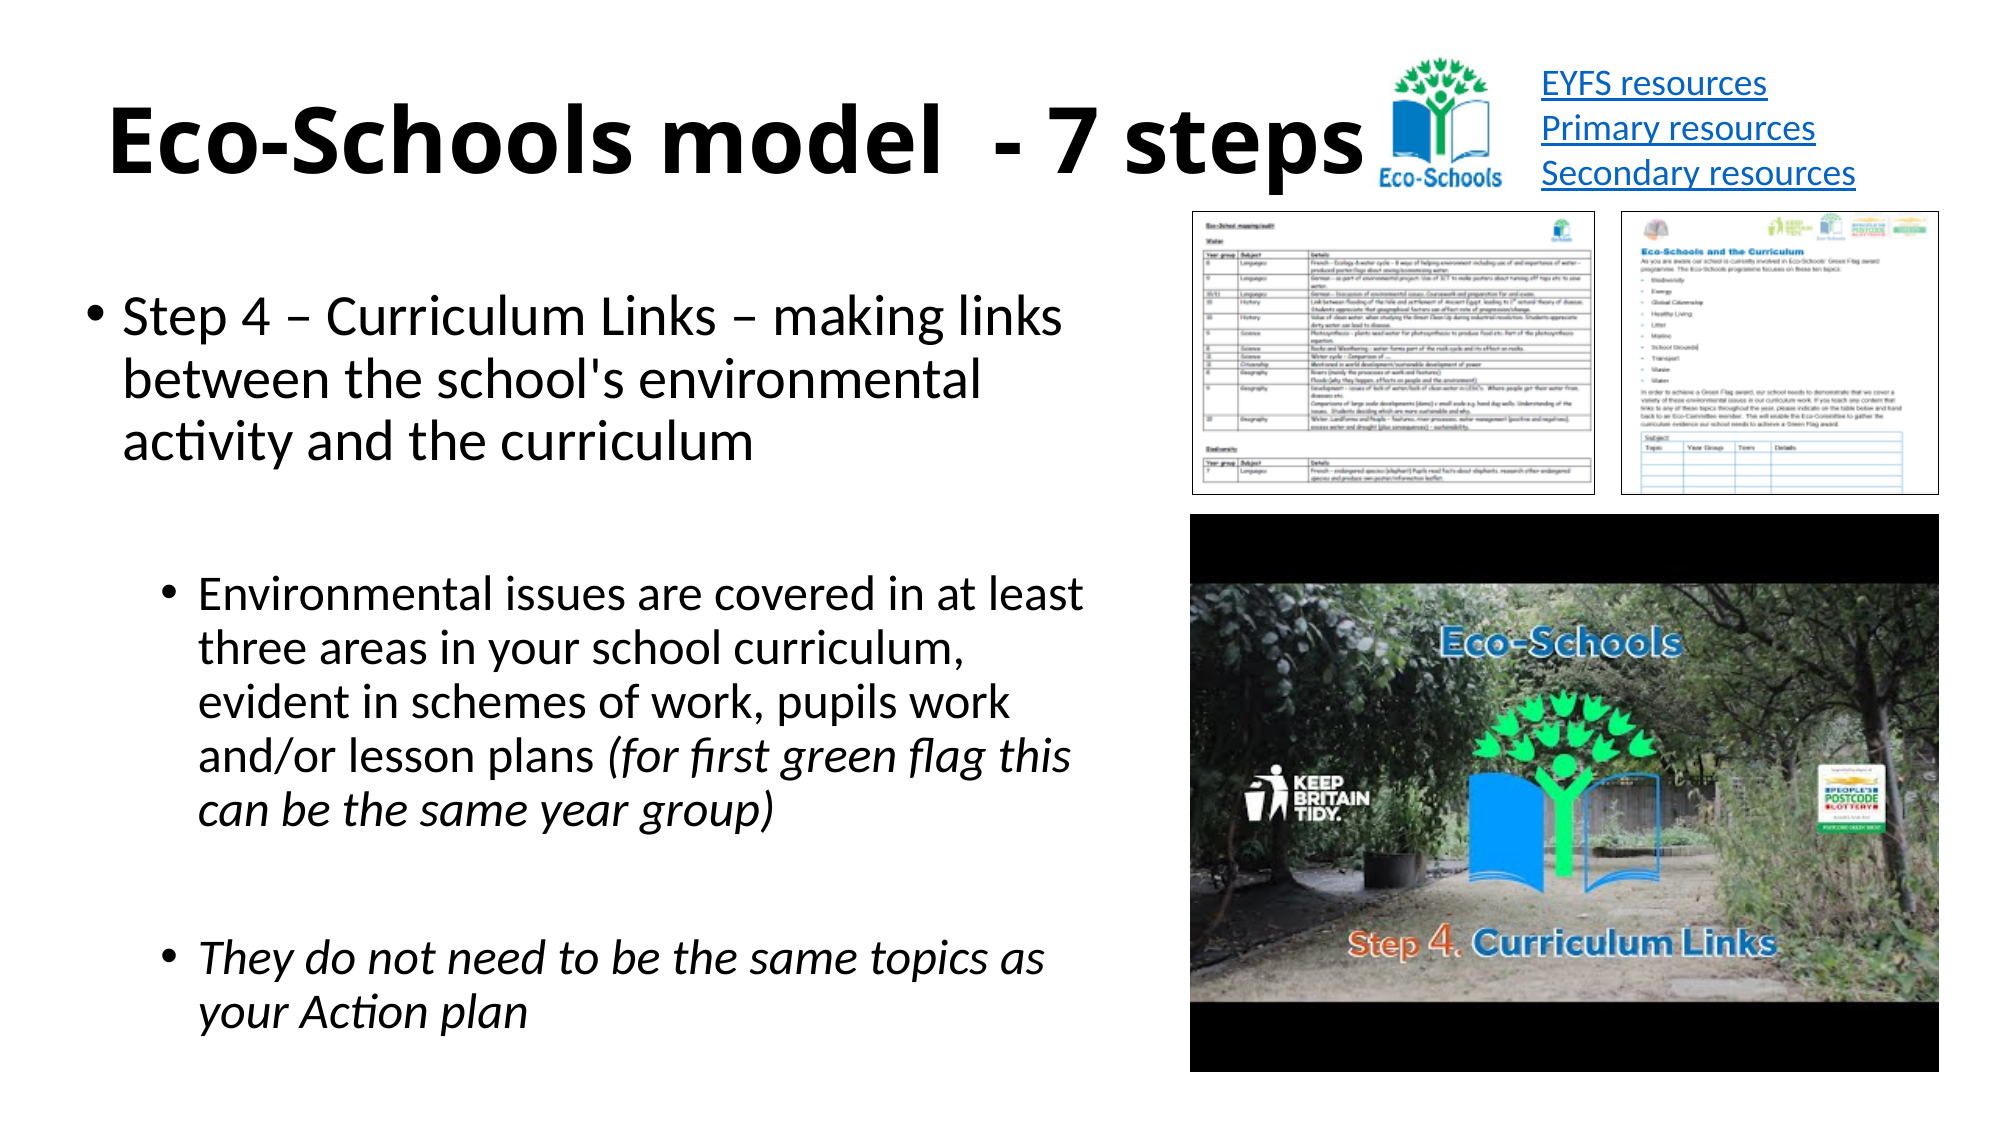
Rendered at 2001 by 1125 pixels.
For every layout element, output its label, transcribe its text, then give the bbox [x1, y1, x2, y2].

picture [1622, 211, 1938, 494]
text_box EYFS resources Primary resources Secondary resources [1816, 50, 1977, 246]
picture [1368, 47, 1510, 203]
text_box Eco-Schools model - 7 steps [90, 35, 1816, 253]
list Step 4 – Curriculum Links – making links between the school's environmental activity and the curriculum Environmental issues are covered in at least three areas in your school curriculum, evident in schemes of work, pupils work and/or lesson plans (for first green flag this can be the same year group) They do not need to be the same topics as your Action plan [70, 277, 1142, 1063]
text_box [1189, 513, 1940, 1073]
picture [1192, 211, 1594, 495]
